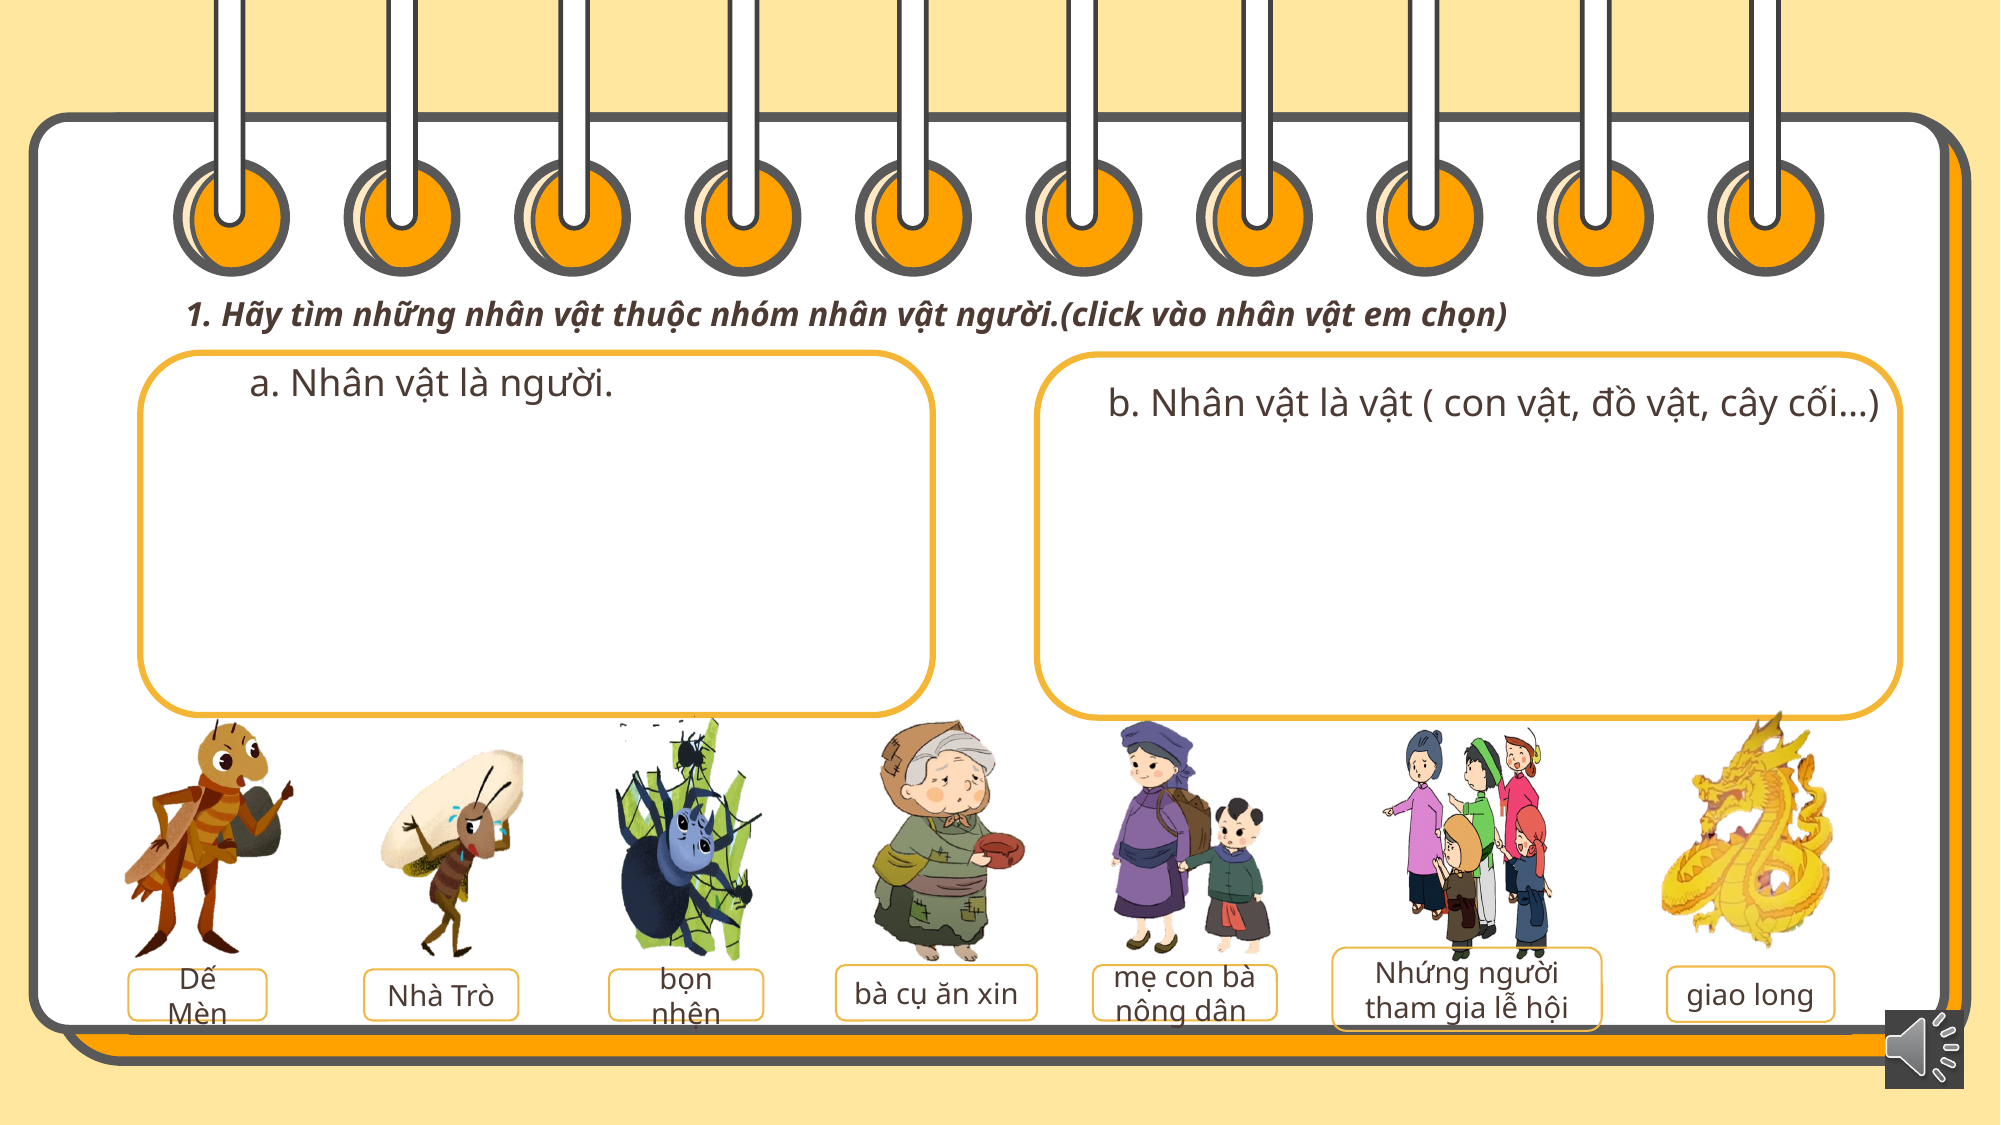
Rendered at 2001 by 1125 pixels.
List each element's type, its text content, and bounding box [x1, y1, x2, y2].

text_box [1035, 353, 1902, 719]
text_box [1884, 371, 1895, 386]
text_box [596, 705, 781, 1021]
text_box 1. Hãy tìm những nhân vật thuộc nhóm nhân vật người.(click vào nhân vật em chọn) [170, 285, 1834, 341]
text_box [118, 705, 302, 1021]
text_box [357, 705, 542, 1021]
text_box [835, 701, 1038, 1021]
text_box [1332, 701, 1602, 1031]
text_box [1092, 701, 1277, 1021]
picture [1884, 1009, 1965, 1090]
text_box [139, 351, 934, 717]
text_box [1657, 702, 1837, 1022]
